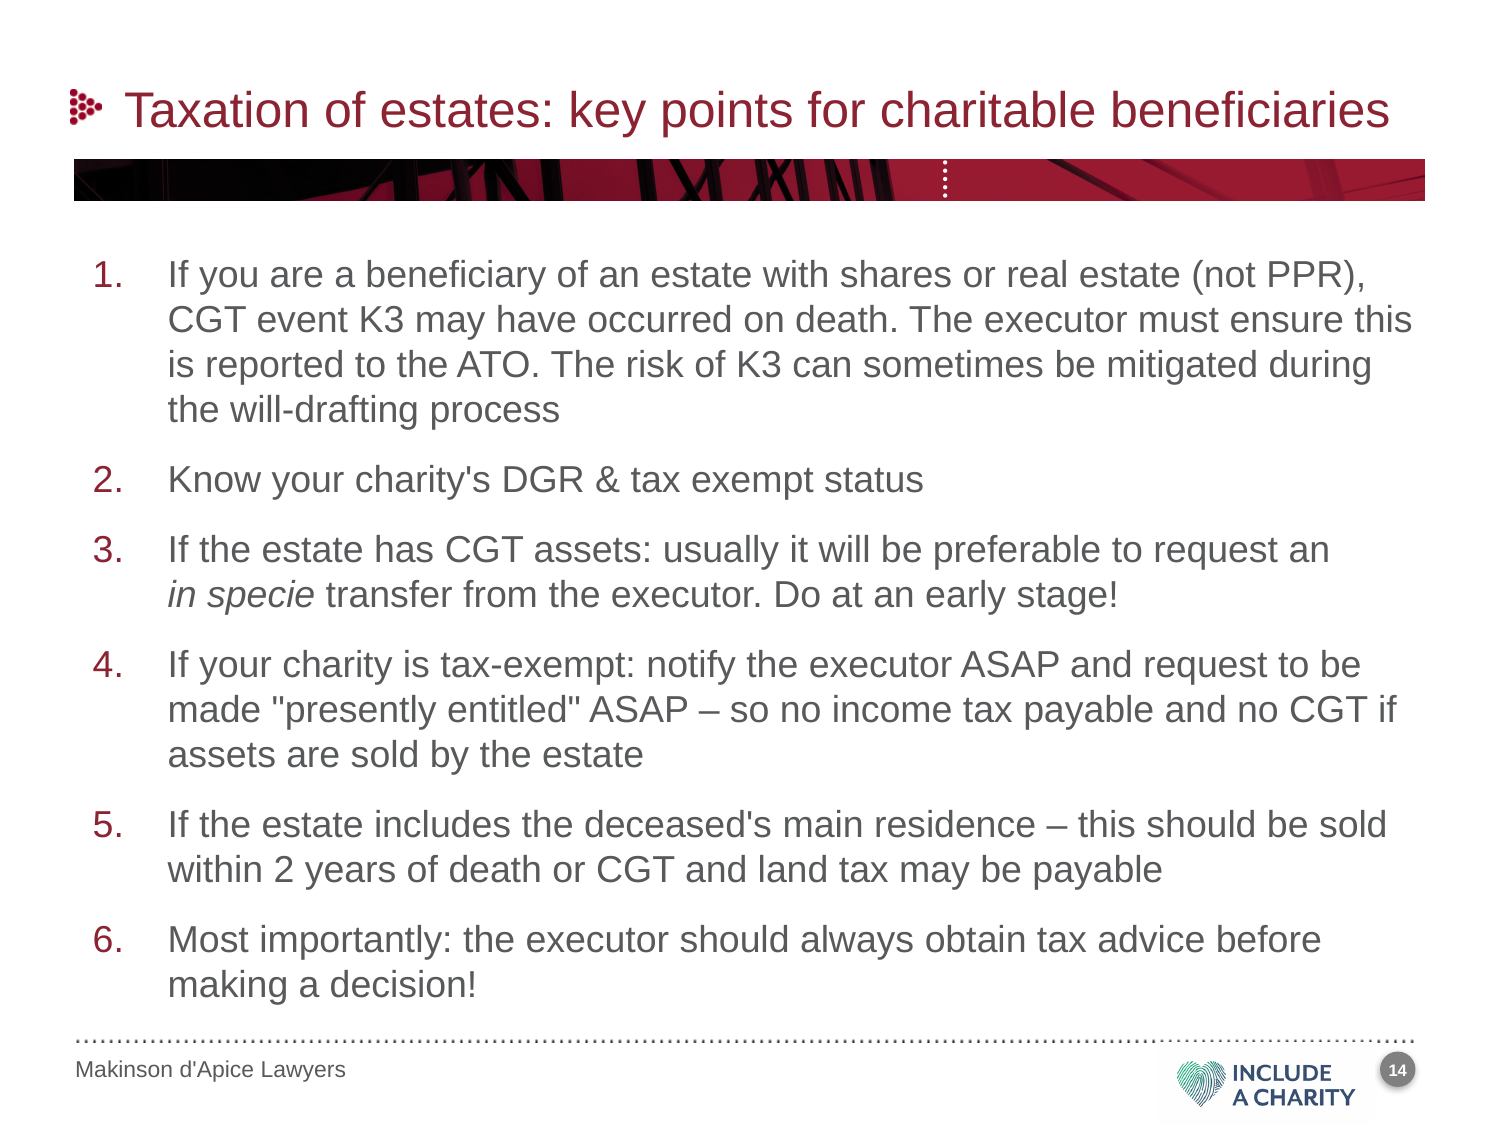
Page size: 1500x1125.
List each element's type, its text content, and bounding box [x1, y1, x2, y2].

picture [74, 159, 1425, 201]
picture [70, 89, 102, 125]
picture [69, 1036, 1420, 1125]
list Taxation of estates: key points for charitable beneficiaries [70, 35, 1421, 138]
list If you are a beneficiary of an estate with shares or real estate (not PPR), CGT event K3 may have occurred on death. The executor must ensure this is reported to the ATO. The risk of K3 can sometimes be mitigated during the will-drafting process Know your charity's DGR & tax exempt status If the estate has CGT assets: usually it will be preferable to request an in specie transfer from the executor. Do at an early stage! If your charity is tax-exempt: notify the executor ASAP and request to be made "presently entitled" ASAP – so no income tax payable and no CGT if assets are sold by the estate If the estate includes the deceased's main residence – this should be sold within 2 years of death or CGT and land tax may be payable Most importantly: the executor should always obtain tax advice before making a decision! [75, 249, 1425, 1015]
slide_number 14 [1379, 1046, 1421, 1093]
